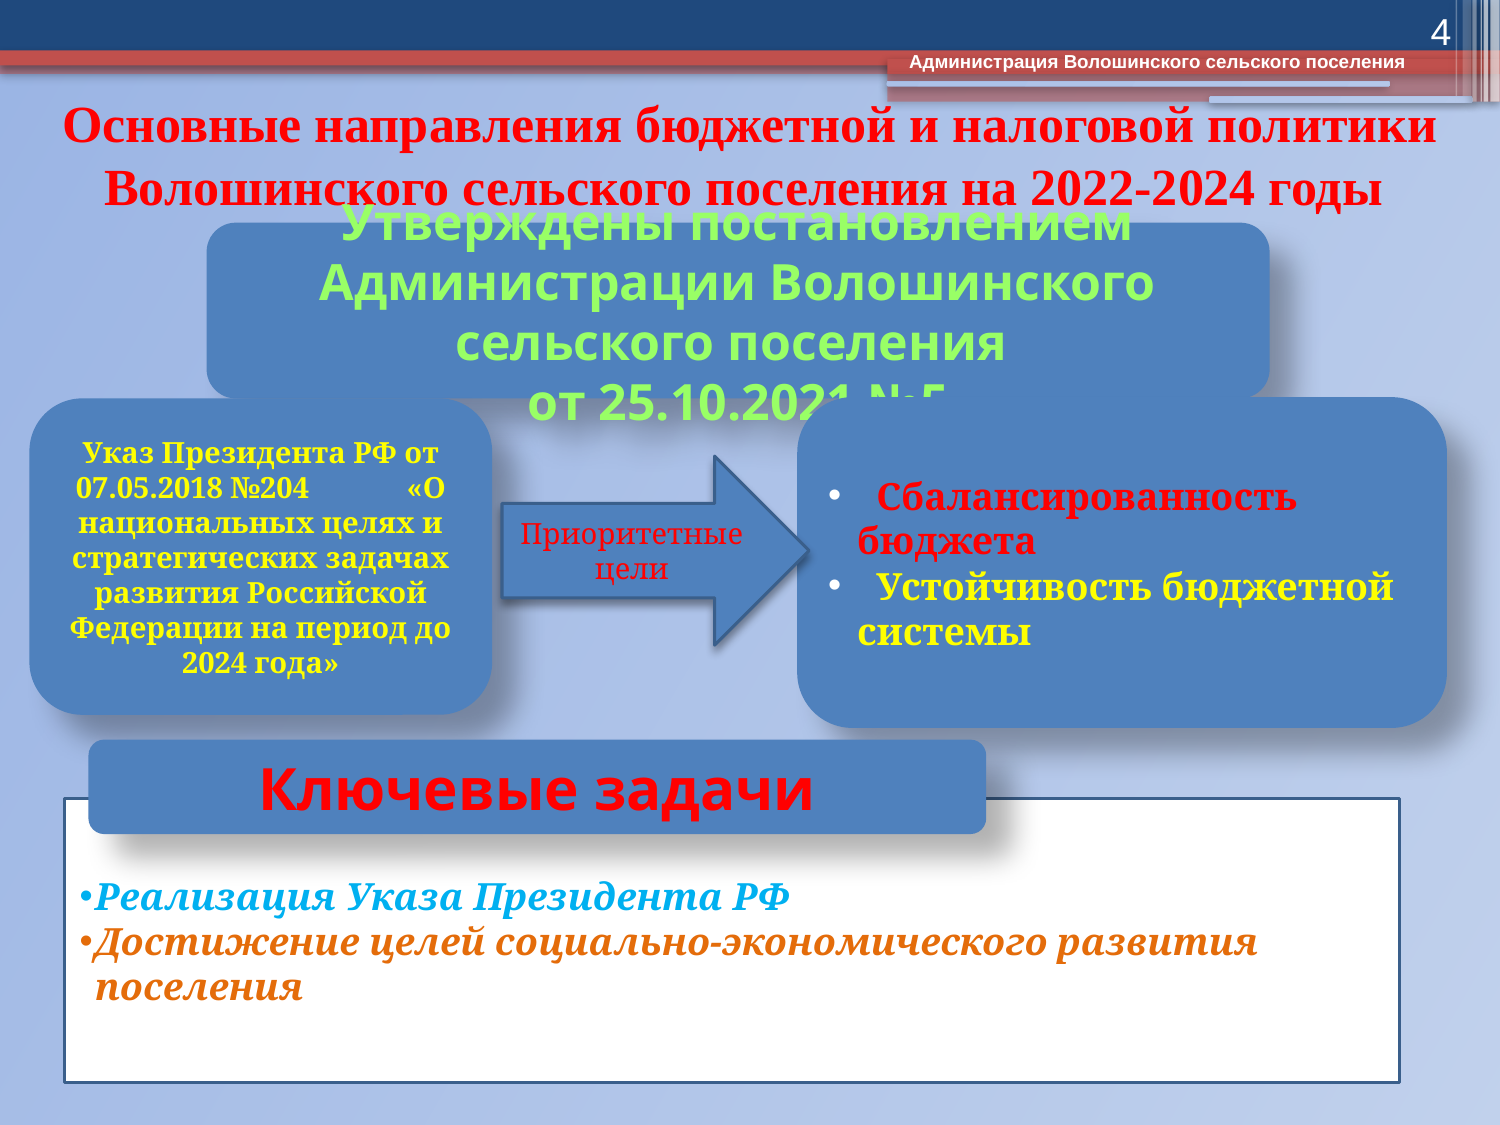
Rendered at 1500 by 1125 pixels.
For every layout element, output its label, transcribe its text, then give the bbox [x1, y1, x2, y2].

text_box Приоритетные цели [500, 454, 811, 647]
slide_number 4 [1341, 0, 1466, 61]
text_box Сбалансированность бюджета Устойчивость бюджетной системы [795, 395, 1449, 730]
text_box Утверждены постановлением Администрации Волошинского сельского поселения от 25.10.2021 №5 [205, 221, 1272, 400]
text_box Указ Президента РФ от 07.05.2018 №204 «О национальных целях и стратегических задачах развития Российской Федерации на период до 2024 года» [27, 396, 494, 717]
text_box Ключевые задачи [86, 737, 988, 836]
title Основные направления бюджетной и налоговой политики Волошинского сельского поселения на 2022-2024 годы [0, 149, 1500, 220]
text_box Реализация Указа Президента РФ Достижение целей социально-экономического развития поселения [63, 797, 1401, 1084]
text_box Администрация Волошинского сельского поселения [855, 42, 1459, 80]
